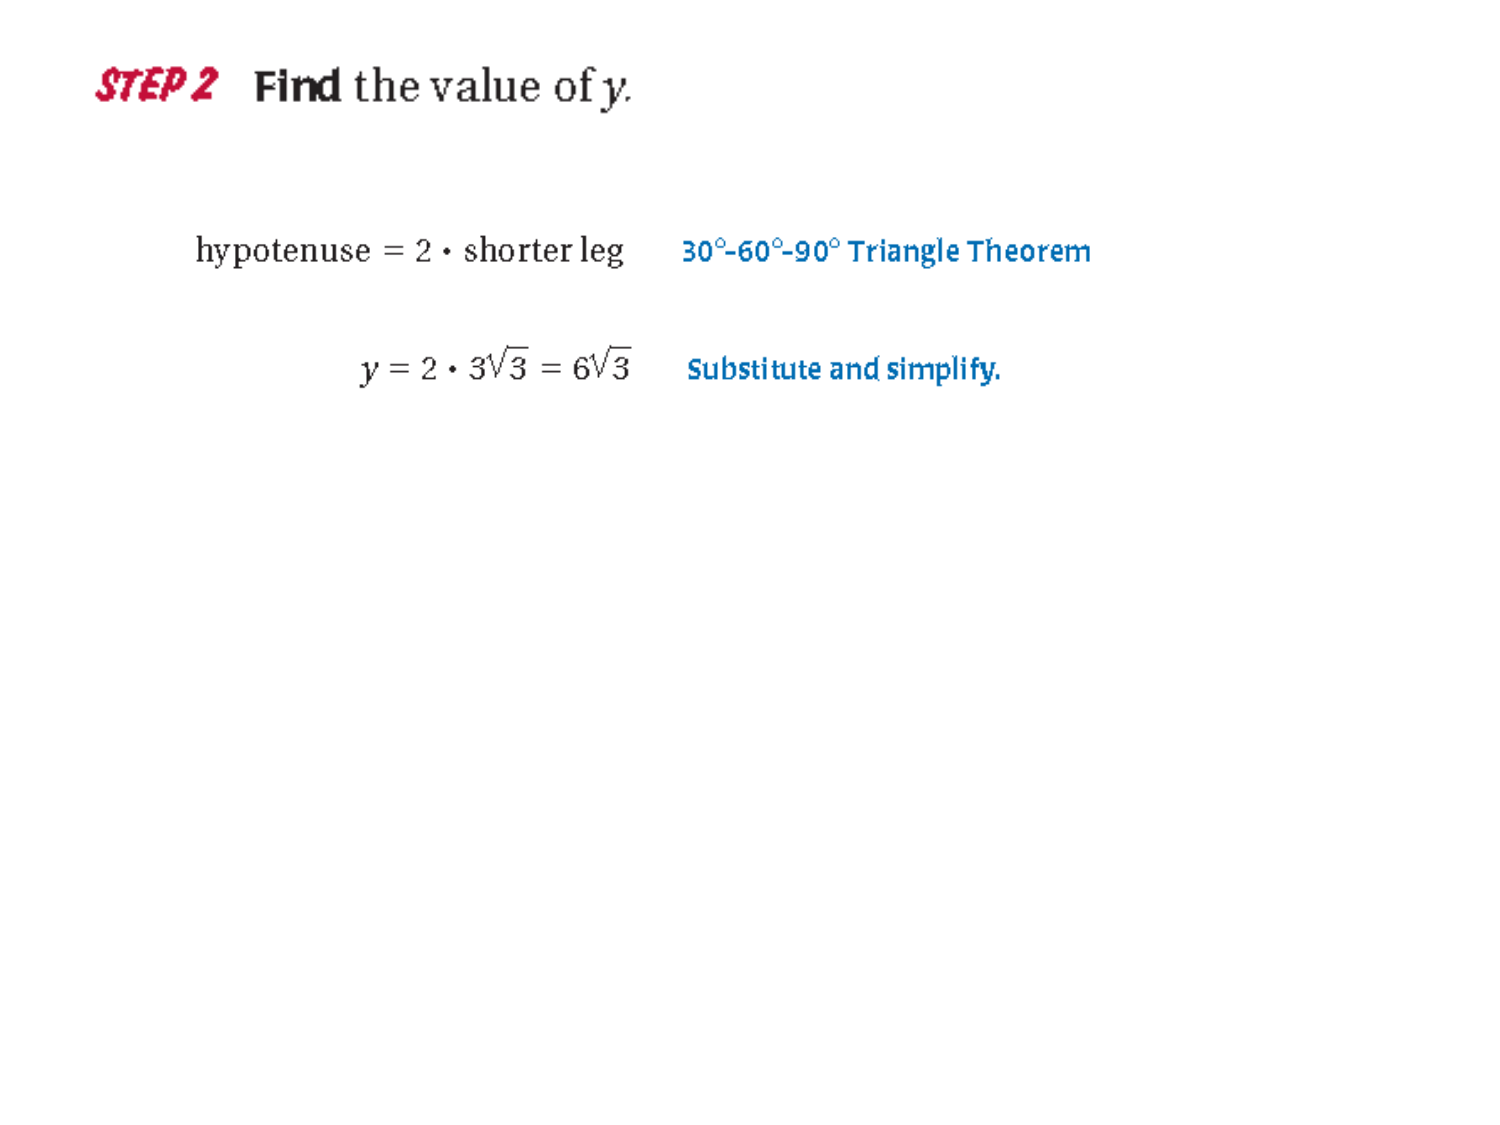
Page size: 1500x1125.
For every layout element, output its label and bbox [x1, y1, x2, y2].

picture [187, 224, 1101, 274]
picture [349, 337, 1003, 396]
picture [87, 49, 656, 126]
